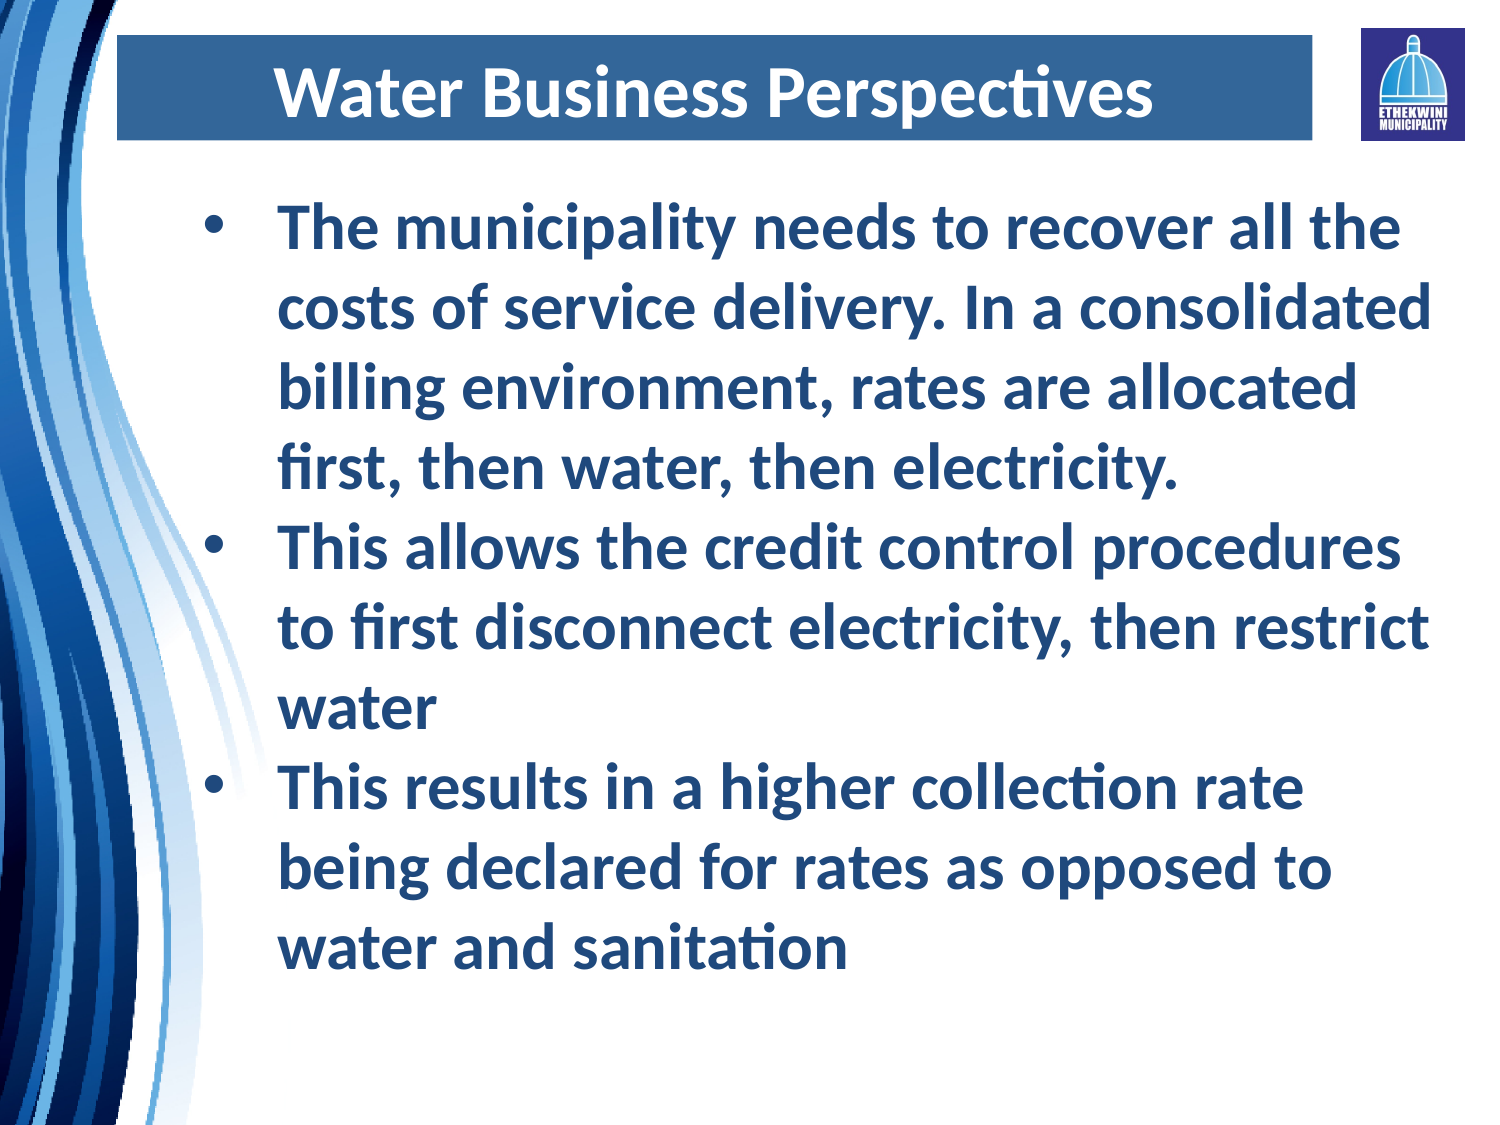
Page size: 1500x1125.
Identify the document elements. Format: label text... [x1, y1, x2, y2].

picture [1361, 27, 1465, 141]
picture [0, 0, 305, 1125]
text_box Water Business Perspectives [308, 33, 1315, 143]
text_box The municipality needs to recover all the costs of service delivery. In a consolidated billing environment, rates are allocated first, then water, then electricity. This allows the credit control procedures to first disconnect electricity, then restrict water This results in a higher collection rate being declared for rates as opposed to water and sanitation [308, 175, 1485, 1071]
